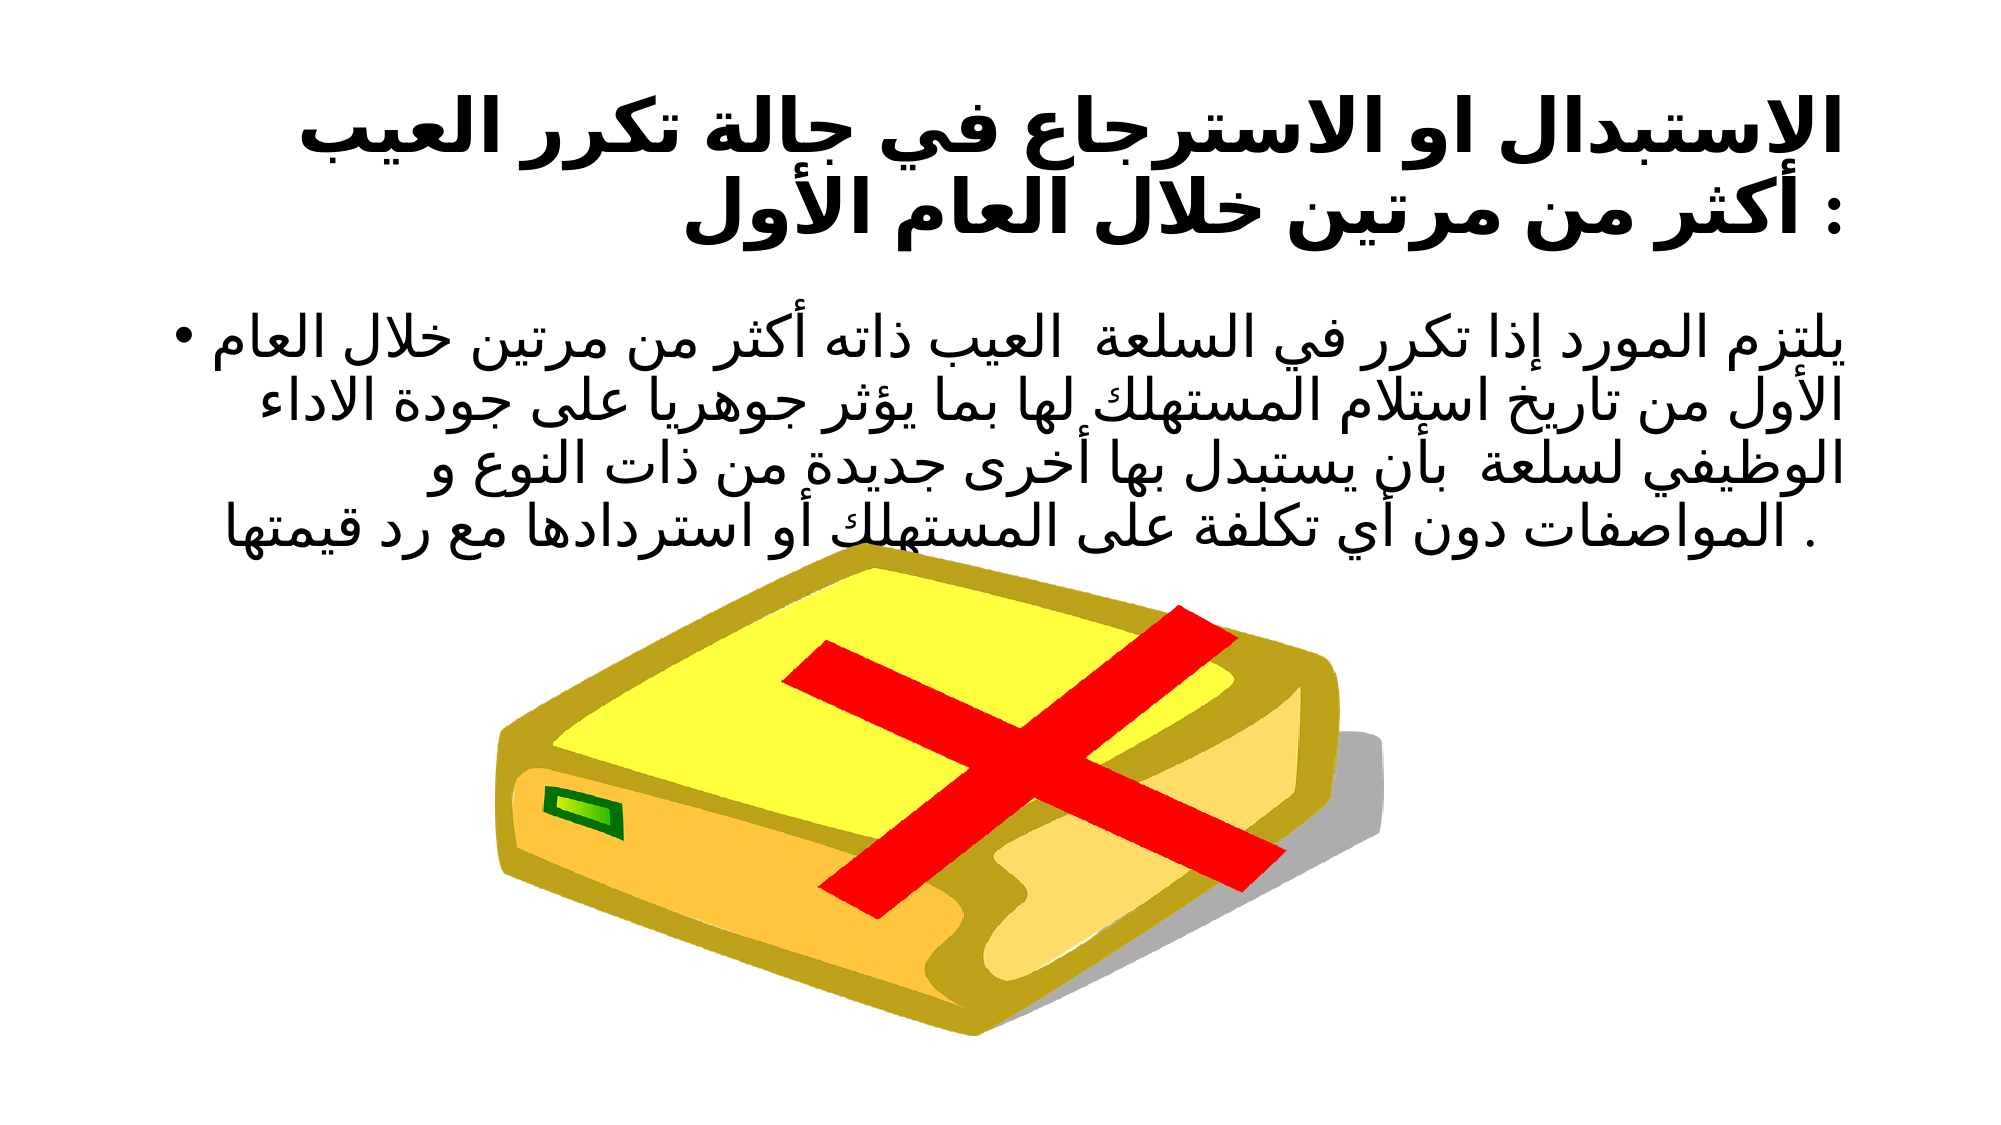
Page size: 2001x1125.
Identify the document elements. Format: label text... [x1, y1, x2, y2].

list يلتزم المورد إذا تكرر في السلعة العيب ذاته أكثر من مرتين خلال العام الأول من تاريخ استلام المستهلك لها بما يؤثر جوهريا على جودة الاداء الوظيفي لسلعة بأن يستبدل بها أخرى جديدة من ذات النوع و المواصفات دون أي تكلفة على المستهلك أو استردادها مع رد قيمتها . [137, 299, 1863, 1014]
picture [495, 543, 1384, 1036]
title الاستبدال او الاسترجاع في جالة تكرر العيب أكثر من مرتين خلال العام الأول : [137, 59, 1863, 278]
